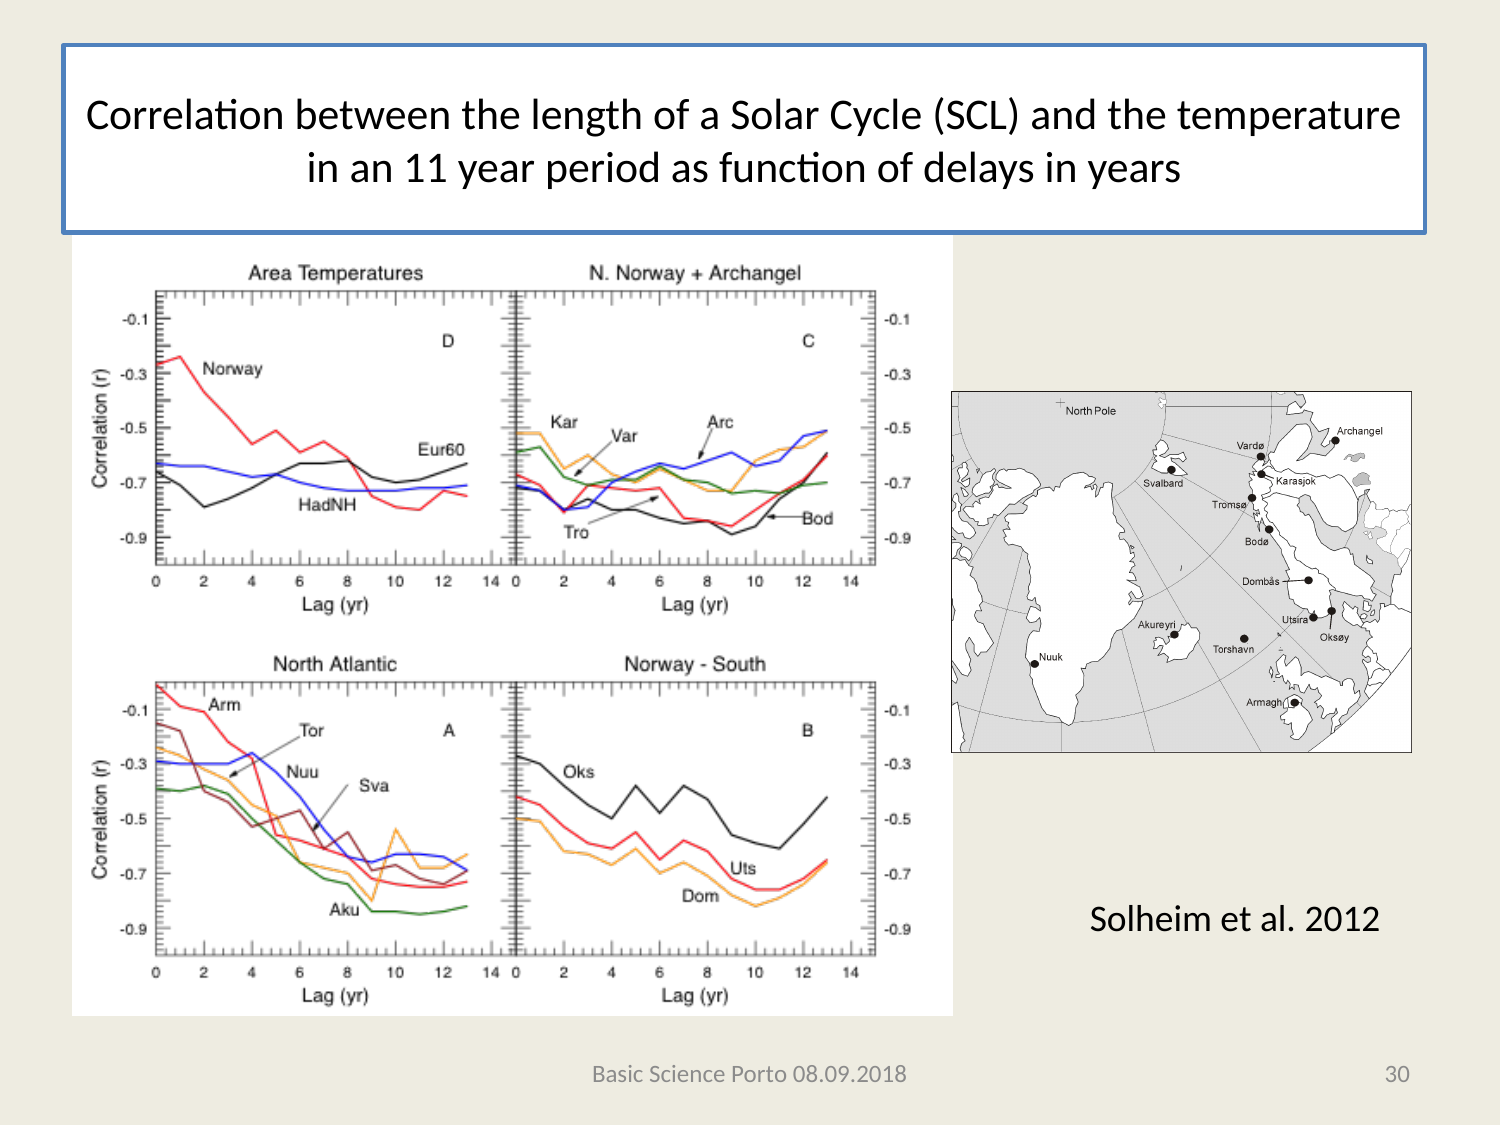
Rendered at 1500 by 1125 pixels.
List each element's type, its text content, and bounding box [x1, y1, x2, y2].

text_box Solheim et al. 2012 [1074, 886, 1425, 946]
title Correlation between the length of a Solar Cycle (SCL) and the temperature in an 11 year period as function of delays in years [61, 43, 1427, 235]
picture [71, 232, 1412, 1017]
footer Basic Science Porto 08.09.2018 [512, 1042, 988, 1103]
slide_number 30 [1074, 1042, 1425, 1103]
